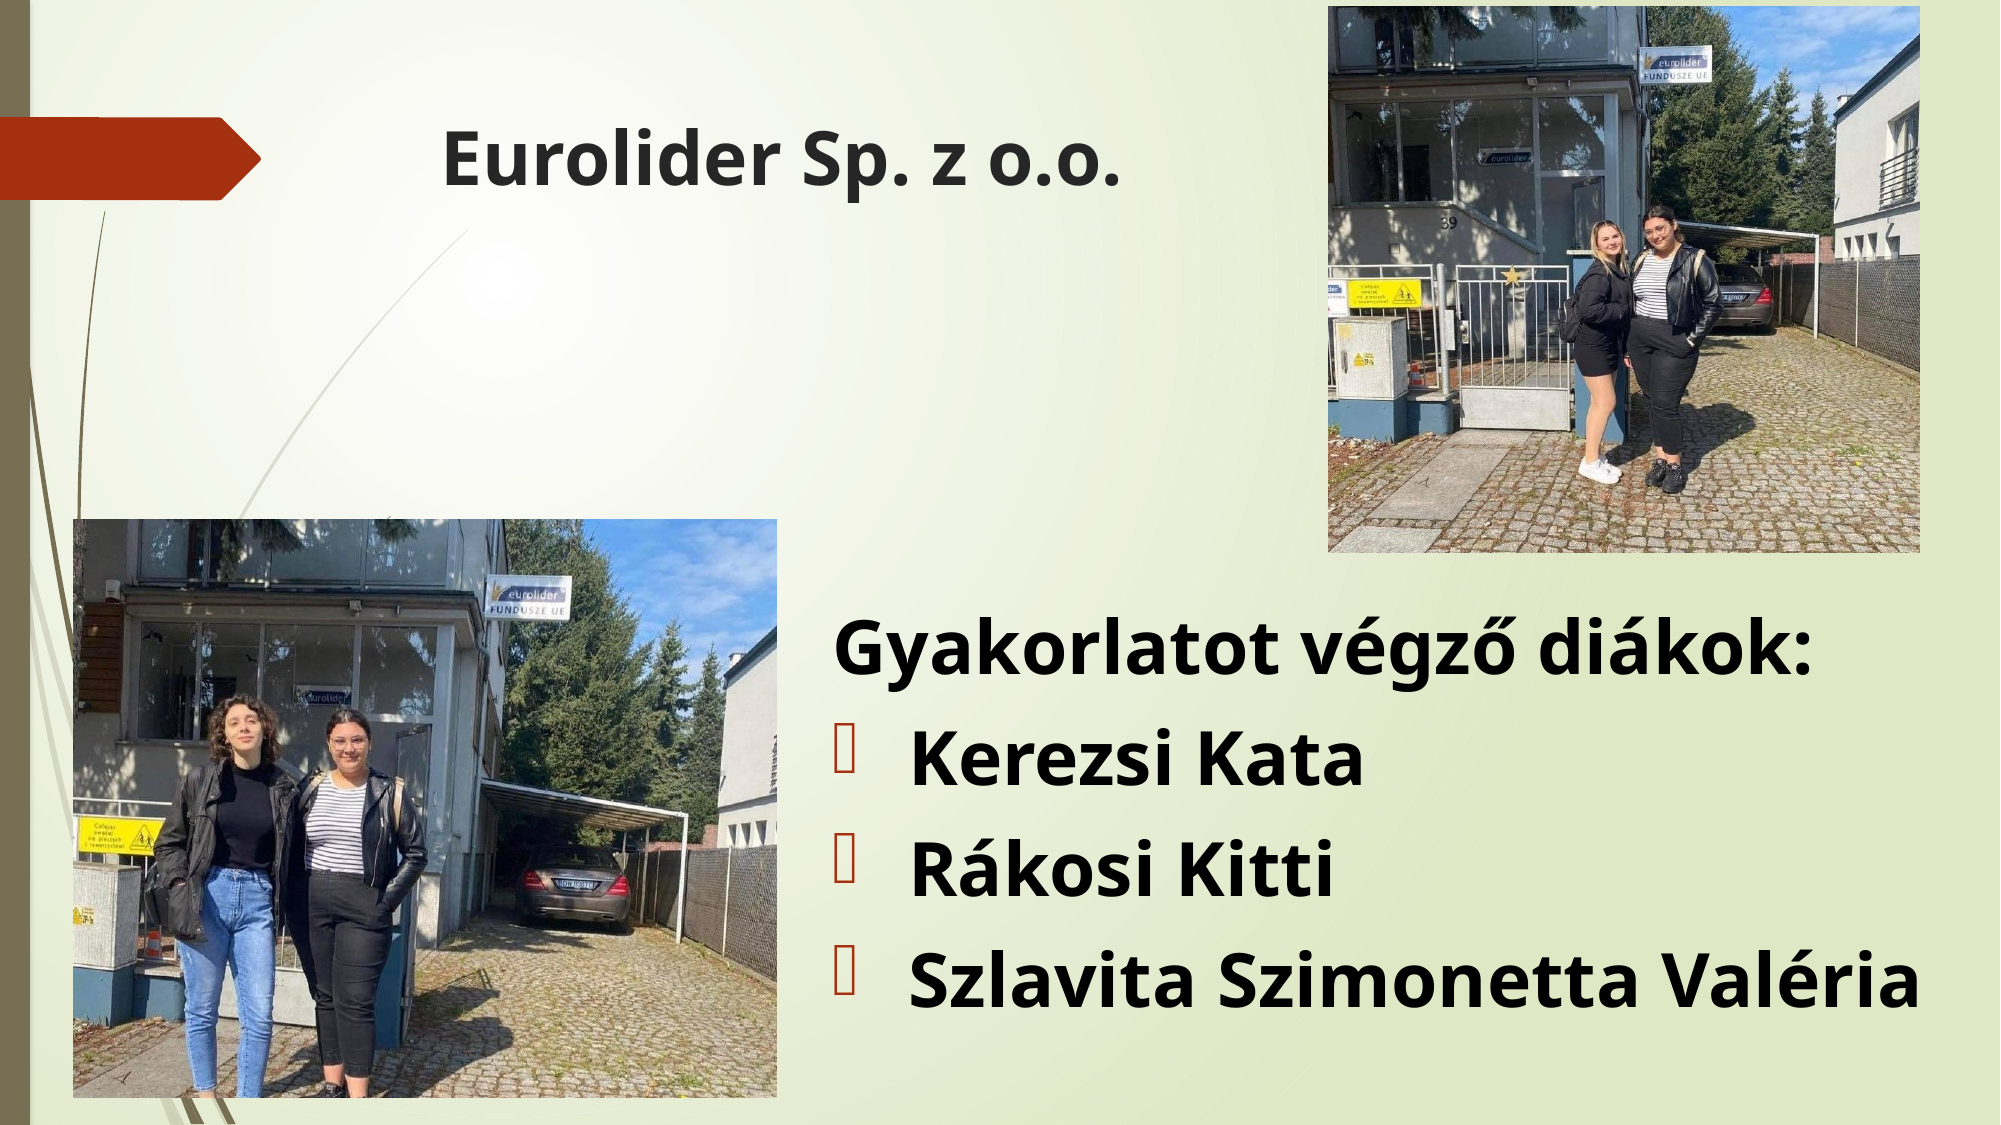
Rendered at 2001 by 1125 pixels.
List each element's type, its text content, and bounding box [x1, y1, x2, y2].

list [424, 350, 1888, 970]
title Eurolider Sp. z o.o. [425, 102, 1323, 313]
picture [1328, 6, 1921, 553]
picture [73, 519, 777, 1099]
text_box Gyakorlatot végző diákok: Kerezsi Kata Rákosi Kitti Szlavita Szimonetta Valéria [817, 592, 1978, 1030]
